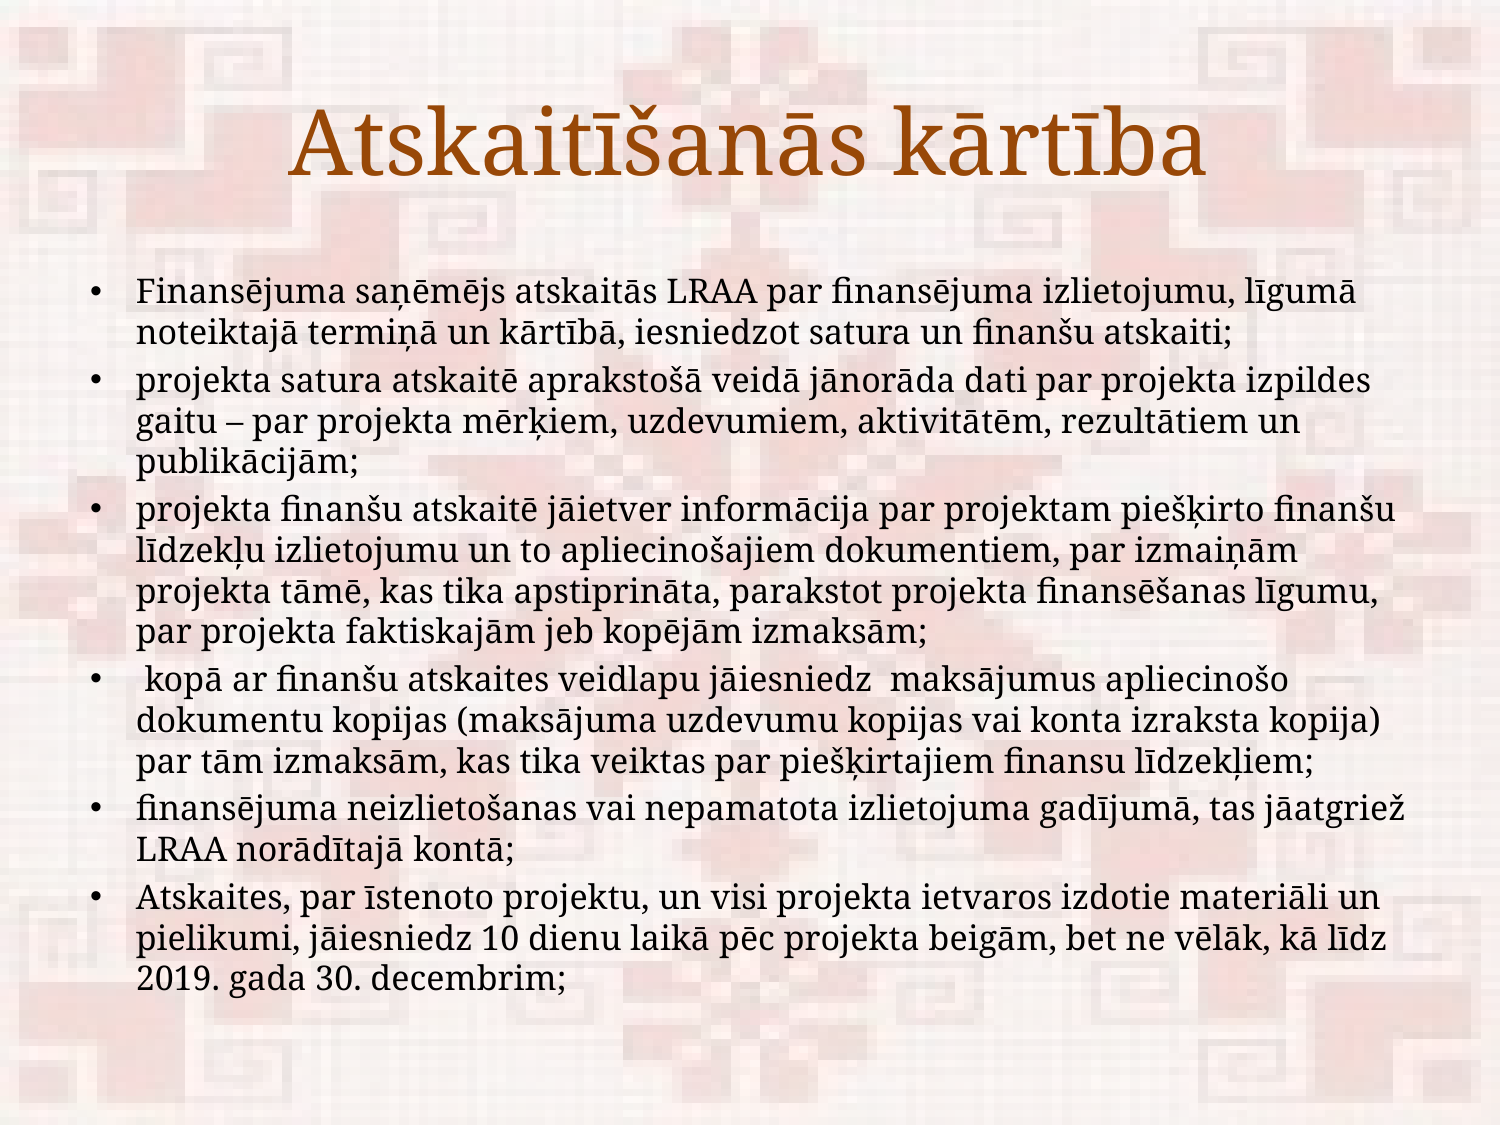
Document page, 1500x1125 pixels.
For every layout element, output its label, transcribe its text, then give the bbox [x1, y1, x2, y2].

list Finansējuma saņēmējs atskaitās LRAA par finansējuma izlietojumu, līgumā noteiktajā termiņā un kārtībā, iesniedzot satura un finanšu atskaiti; projekta satura atskaitē aprakstošā veidā jānorāda dati par projekta izpildes gaitu – par projekta mērķiem, uzdevumiem, aktivitātēm, rezultātiem un publikācijām; projekta finanšu atskaitē jāietver informācija par projektam piešķirto finanšu līdzekļu izlietojumu un to apliecinošajiem dokumentiem, par izmaiņām projekta tāmē, kas tika apstiprināta, parakstot projekta finansēšanas līgumu, par projekta faktiskajām jeb kopējām izmaksām; kopā ar finanšu atskaites veidlapu jāiesniedz maksājumus apliecinošo dokumentu kopijas (maksājuma uzdevumu kopijas vai konta izraksta kopija) par tām izmaksām, kas tika veiktas par piešķirtajiem finansu līdzekļiem; finansējuma neizlietošanas vai nepamatota izlietojuma gadījumā, tas jāatgriež LRAA norādītajā kontā; Atskaites, par īstenoto projektu, un visi projekta ietvaros izdotie materiāli un pielikumi, jāiesniedz 10 dienu laikā pēc projekta beigām, bet ne vēlāk, kā līdz 2019. gada 30. decembrim; [75, 262, 1425, 1071]
title Atskaitīšanās kārtība [75, 45, 1425, 233]
